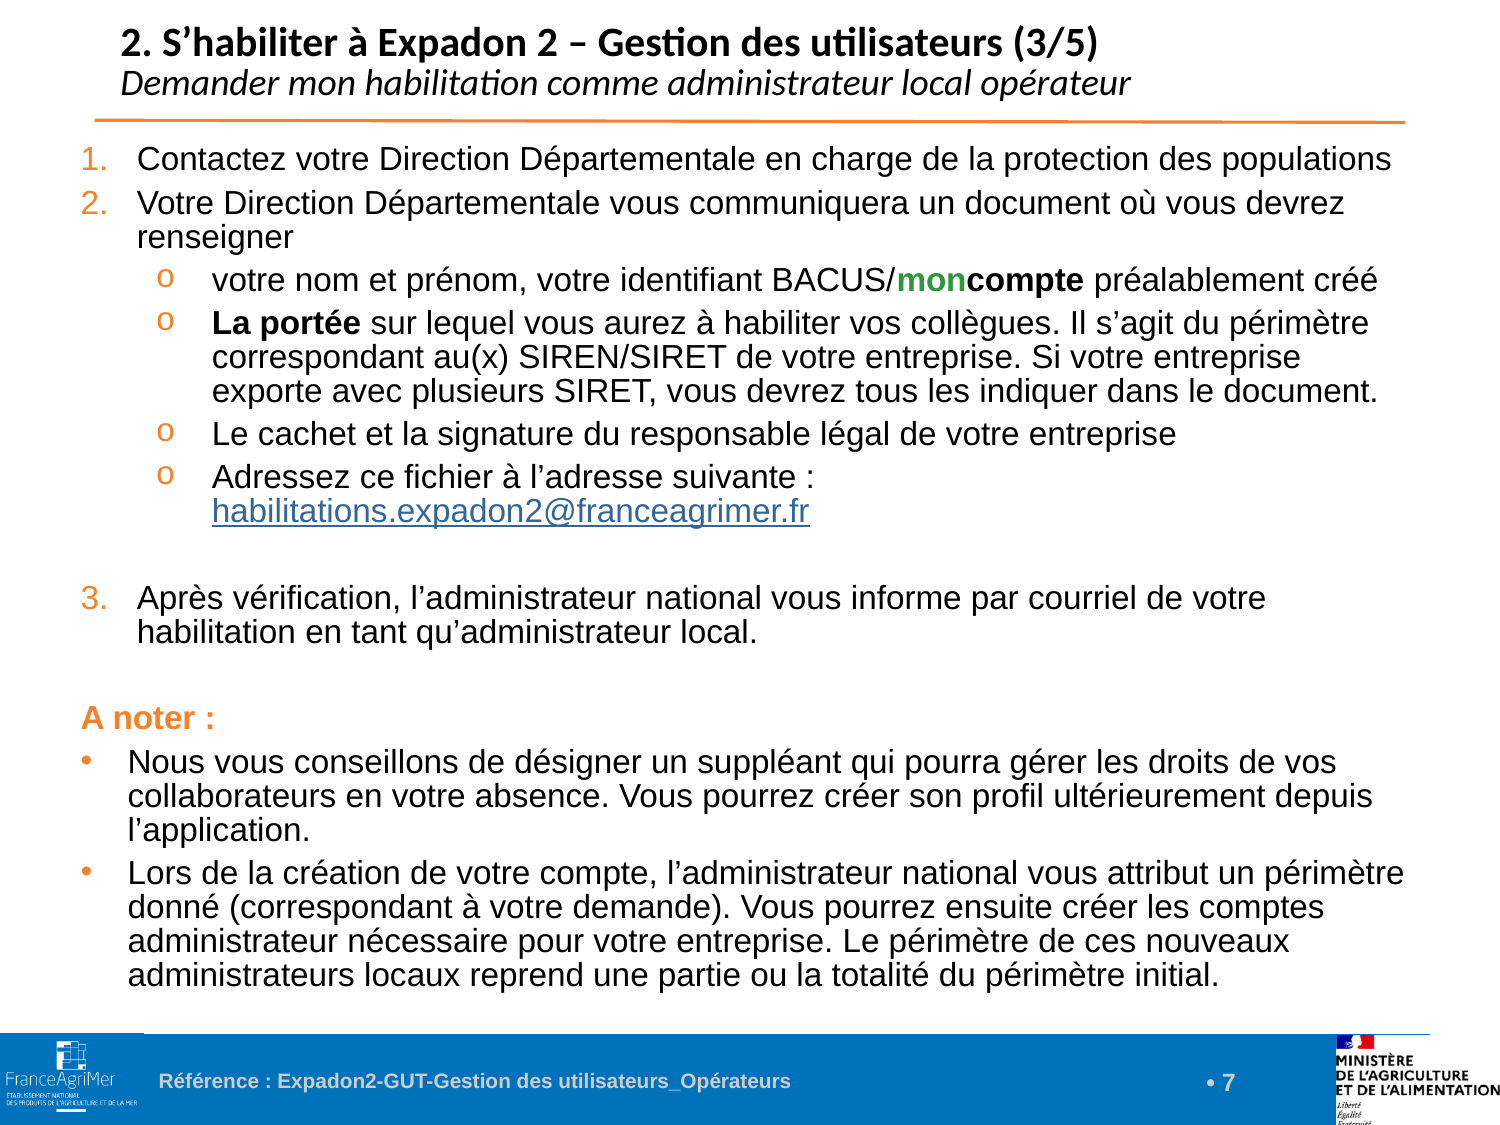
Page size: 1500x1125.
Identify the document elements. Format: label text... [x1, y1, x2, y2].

text_box Contactez votre Direction Départementale en charge de la protection des populations Votre Direction Départementale vous communiquera un document où vous devrez renseigner votre nom et prénom, votre identifiant BACUS/moncompte préalablement créé La portée sur lequel vous aurez à habiliter vos collègues. Il s’agit du périmètre correspondant au(x) SIREN/SIRET de votre entreprise. Si votre entreprise exporte avec plusieurs SIRET, vous devrez tous les indiquer dans le document. Le cachet et la signature du responsable légal de votre entreprise Adressez ce fichier à l’adresse suivante : habilitations.expadon2@franceagrimer.fr Après vérification, l’administrateur national vous informe par courriel de votre habilitation en tant qu’administrateur local. A noter : Nous vous conseillons de désigner un suppléant qui pourra gérer les droits de vos collaborateurs en votre absence. Vous pourrez créer son profil ultérieurement depuis l’application. Lors de la création de votre compte, l’administrateur national vous attribut un périmètre donné (correspondant à votre demande). Vous pourrez ensuite créer les comptes administrateur nécessaire pour votre entreprise. Le périmètre de ces nouveaux administrateurs locaux reprend une partie ou la totalité du périmètre initial. [80, 139, 1413, 1037]
text_box 2. S’habiliter à Expadon 2 – Gestion des utilisateurs (3/5) Demander mon habilitation comme administrateur local opérateur [120, 9, 1429, 116]
picture [1336, 1035, 1500, 1125]
picture [0, 1033, 143, 1125]
